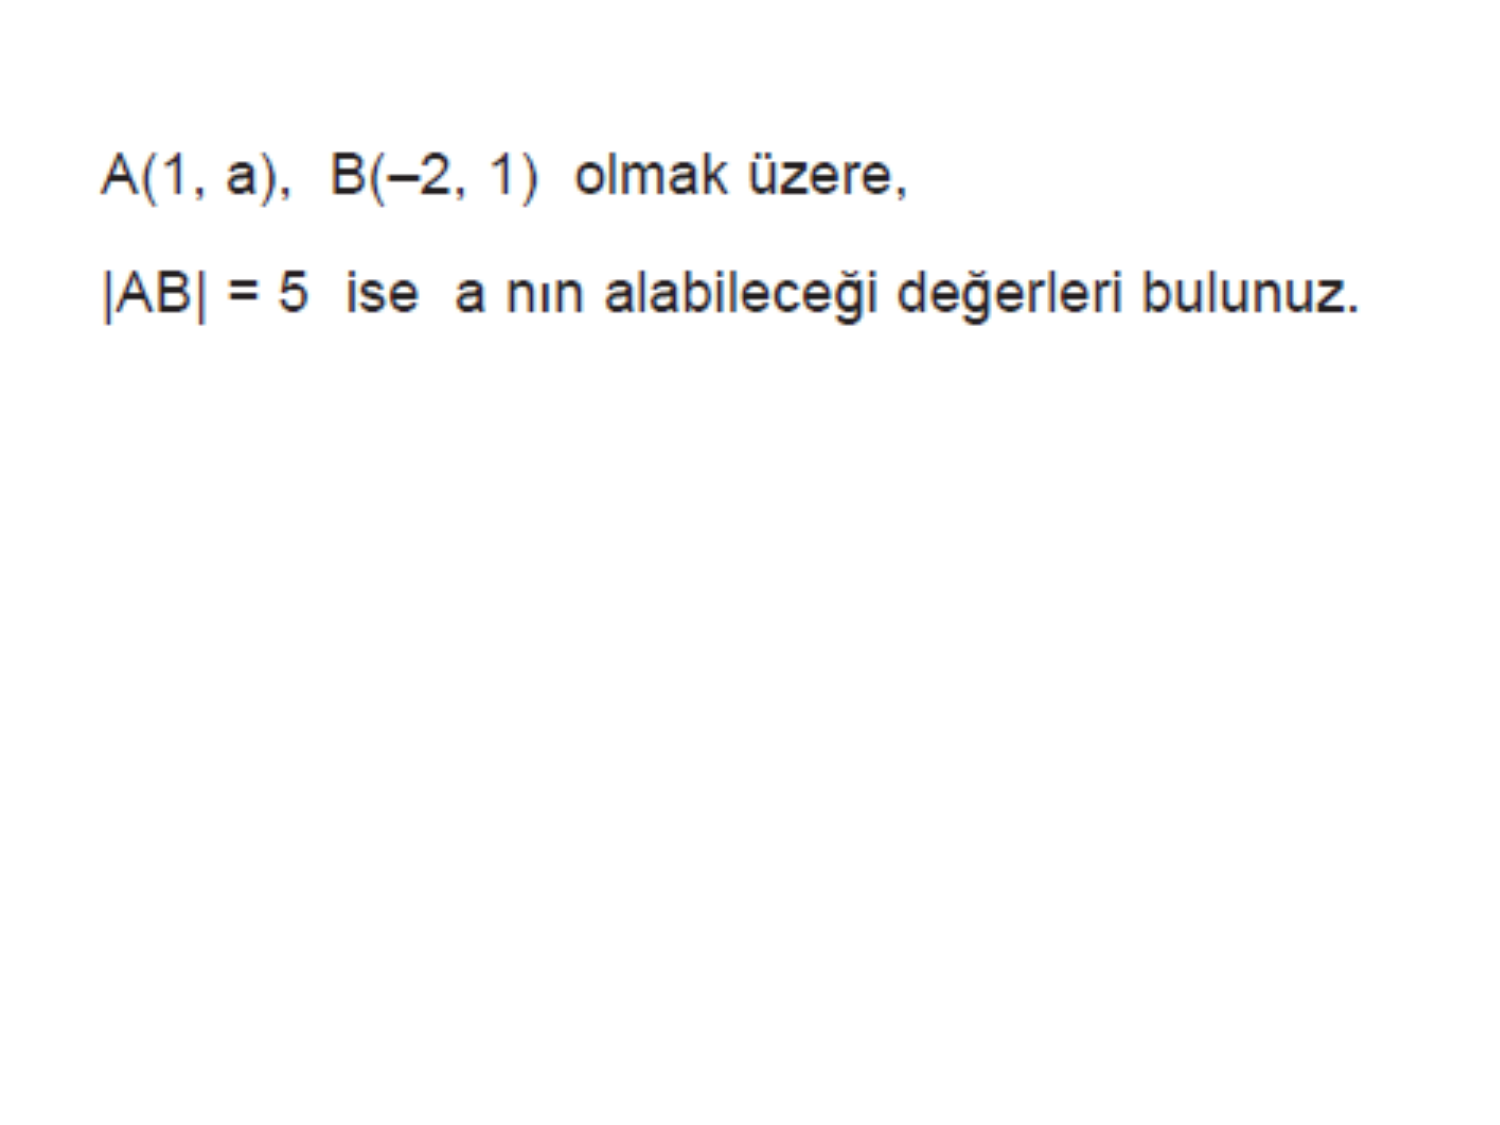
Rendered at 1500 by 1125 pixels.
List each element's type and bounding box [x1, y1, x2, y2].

picture [70, 93, 1419, 393]
